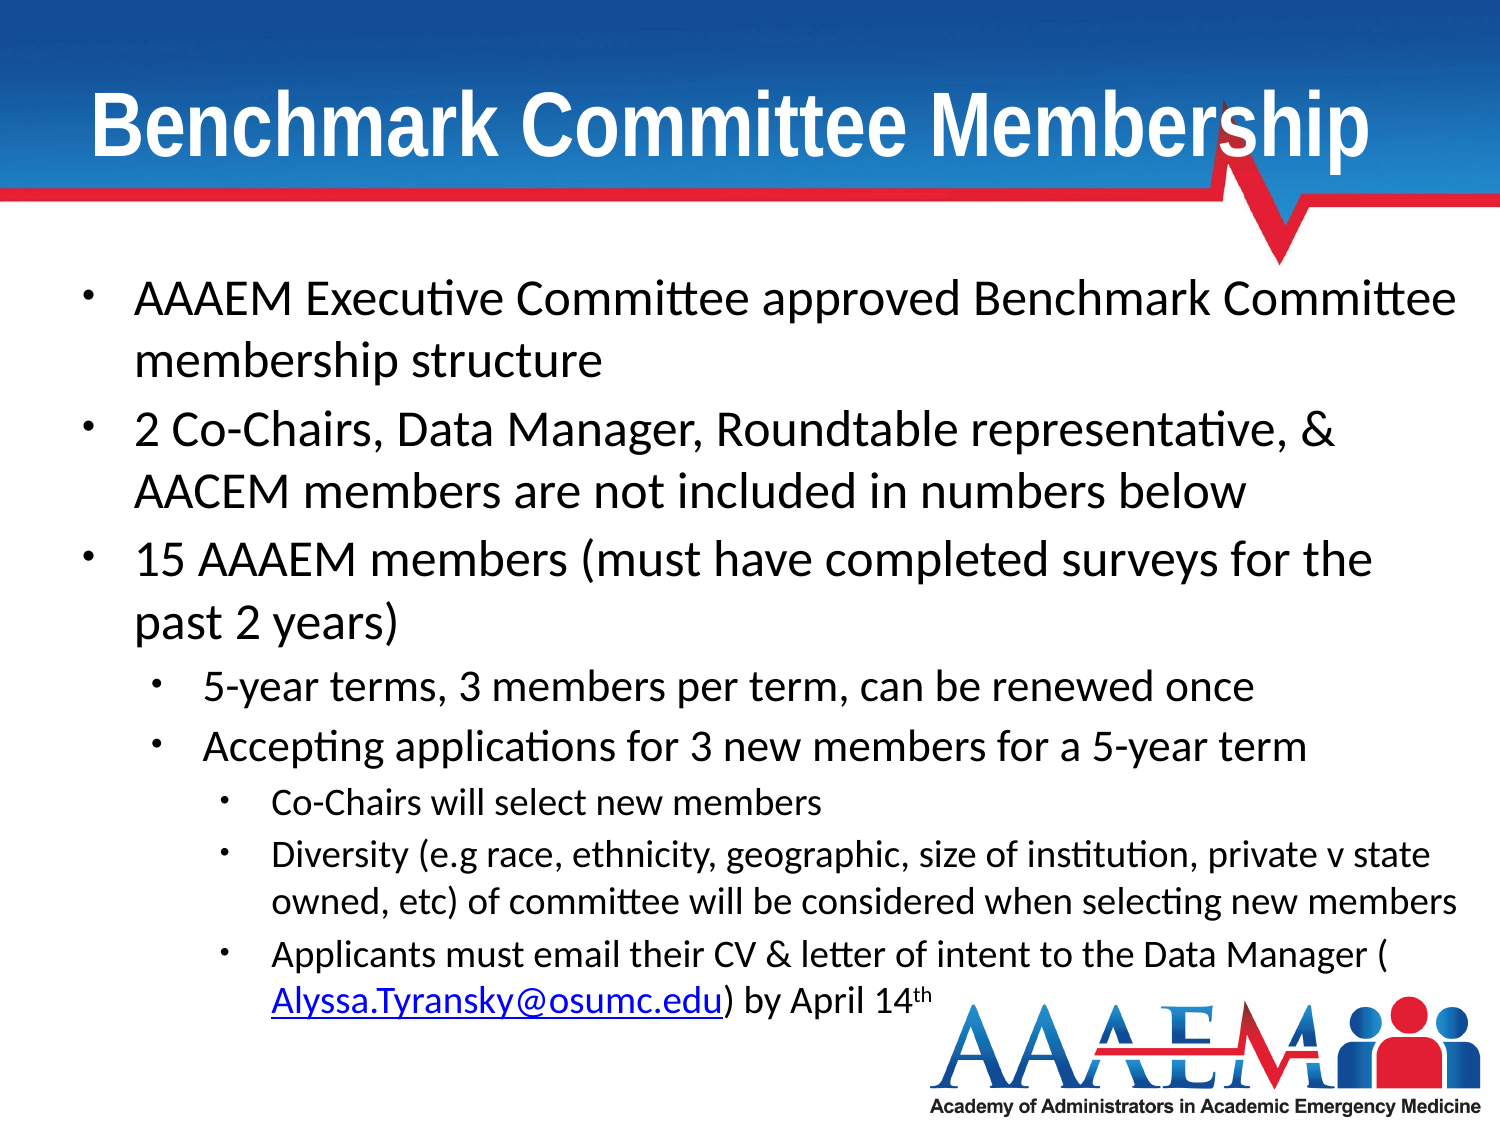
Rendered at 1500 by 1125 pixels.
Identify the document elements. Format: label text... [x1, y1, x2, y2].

picture [0, 0, 1500, 1125]
list AAAEM Executive Committee approved Benchmark Committee membership structure 2 Co-Chairs, Data Manager, Roundtable representative, & AACEM members are not included in numbers below 15 AAAEM members (must have completed surveys for the past 2 years) 5-year terms, 3 members per term, can be renewed once Accepting applications for 3 new members for a 5-year term Co-Chairs will select new members Diversity (e.g race, ethnicity, geographic, size of institution, private v state owned, etc) of committee will be considered when selecting new members Applicants must email their CV & letter of intent to the Data Manager (Alyssa.Tyransky@osumc.edu) by April 14th [50, 256, 1485, 1050]
title Benchmark Committee Membership [75, 25, 1425, 214]
